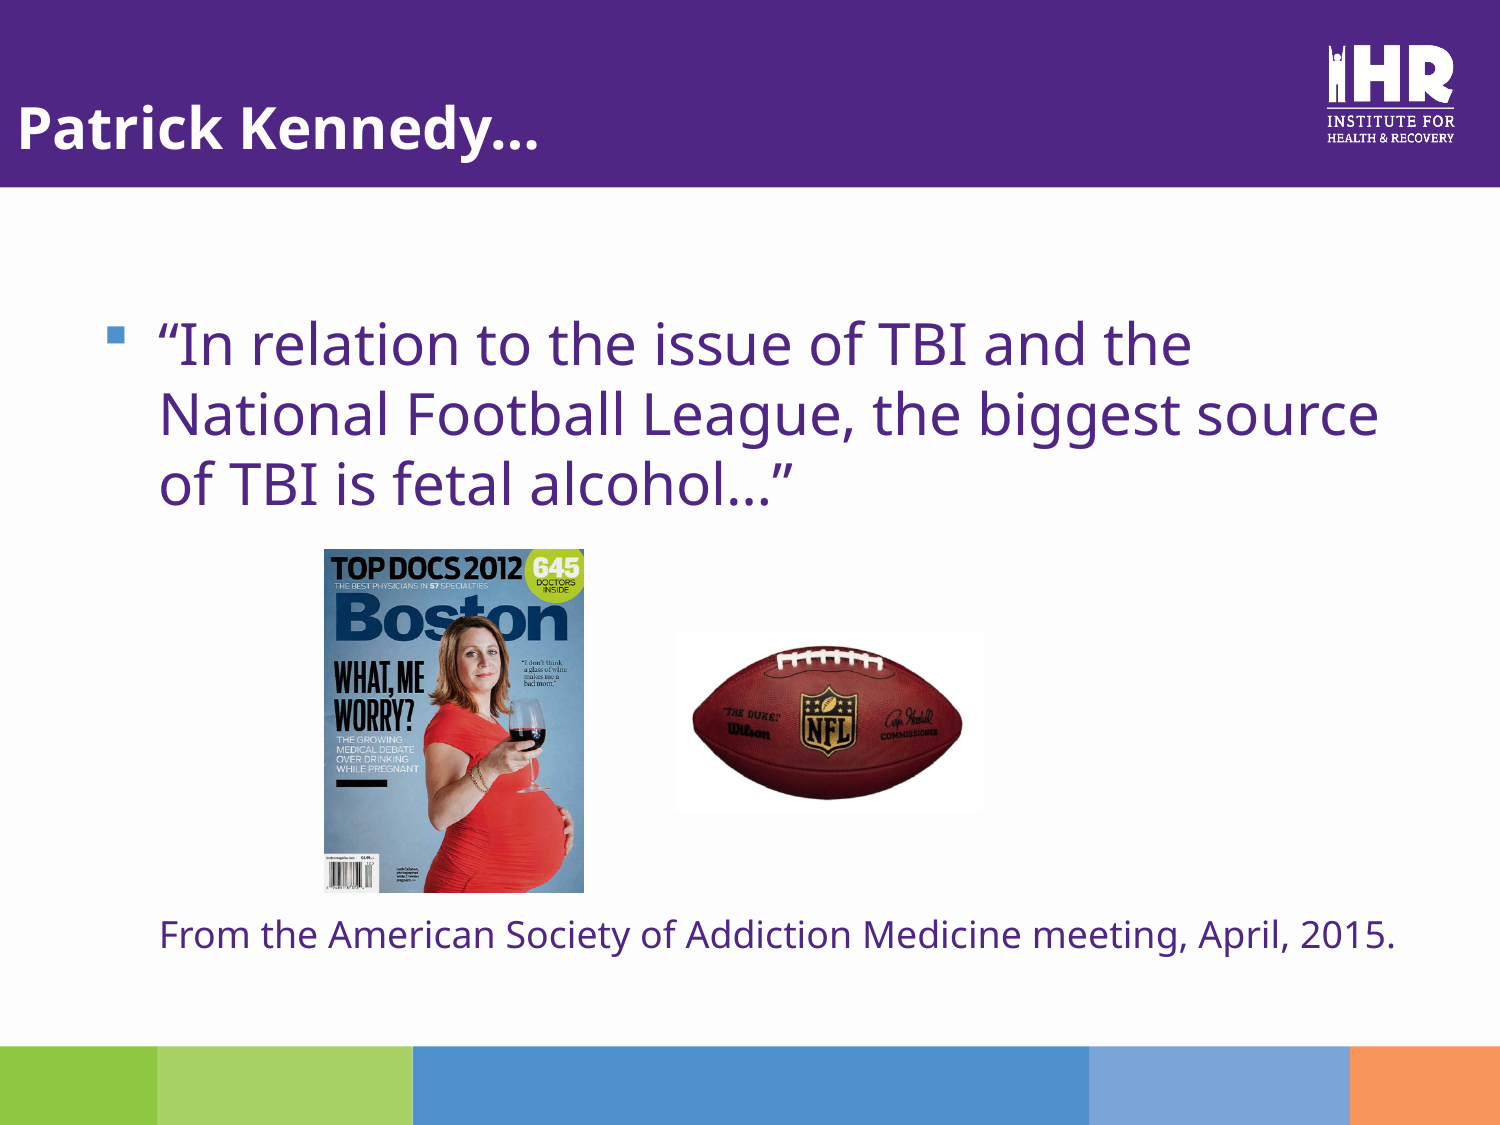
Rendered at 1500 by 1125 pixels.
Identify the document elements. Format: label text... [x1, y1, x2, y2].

picture [674, 630, 983, 812]
title Patrick Kennedy… [1, 0, 1327, 125]
picture [324, 549, 585, 893]
picture [1281, 0, 1500, 188]
list “In relation to the issue of TBI and the National Football League, the biggest source of TBI is fetal alcohol…” From the American Society of Addiction Medicine meeting, April, 2015. [87, 299, 1413, 963]
